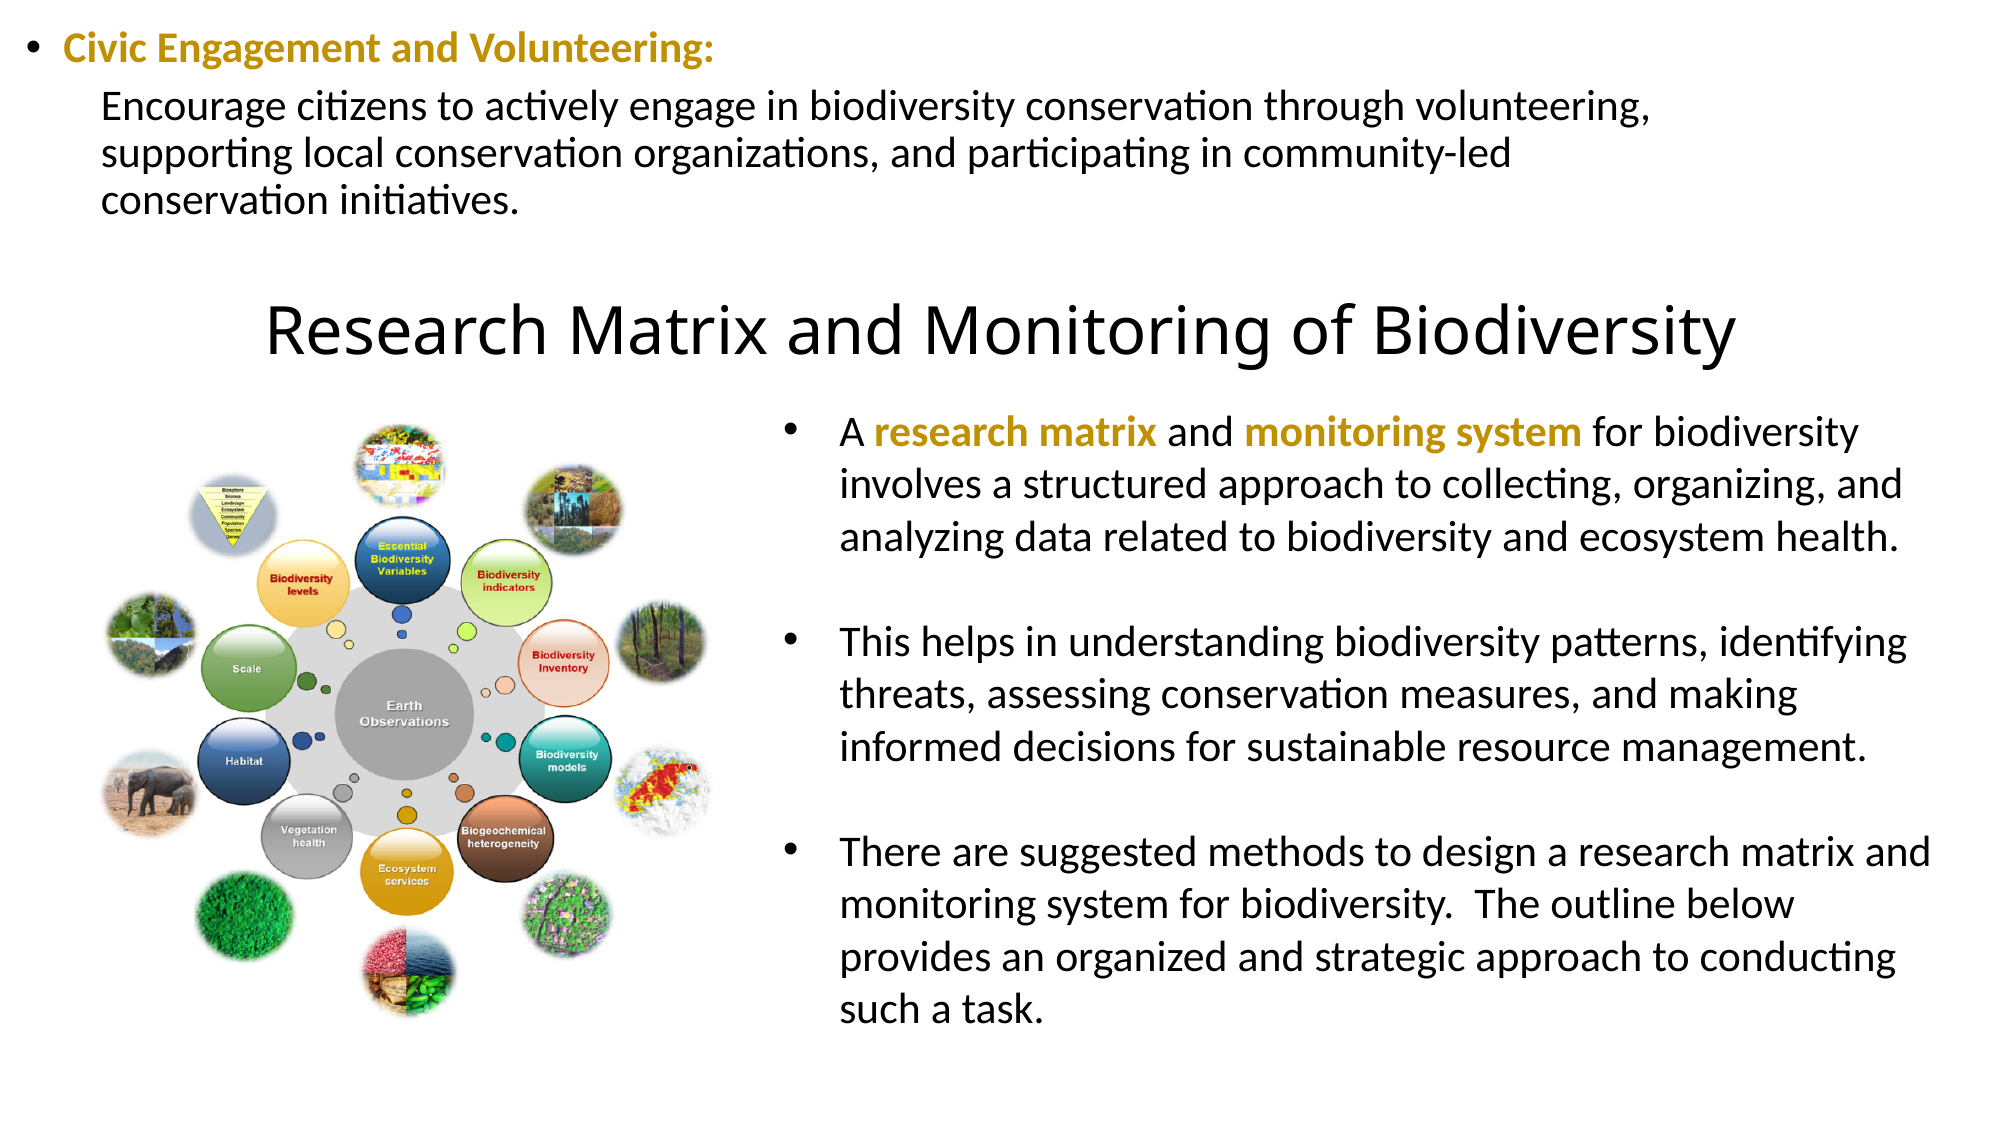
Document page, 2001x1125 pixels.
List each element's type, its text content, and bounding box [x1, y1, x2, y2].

text_box Research Matrix and Monitoring of Biodiversity [249, 274, 1754, 375]
picture [96, 421, 718, 1021]
text_box A research matrix and monitoring system for biodiversity involves a structured approach to collecting, organizing, and analyzing data related to biodiversity and ecosystem health. This helps in understanding biodiversity patterns, identifying threats, assessing conservation measures, and making informed decisions for sustainable resource management. There are suggested methods to design a research matrix and monitoring system for biodiversity. The outline below provides an organized and strategic approach to conducting such a task. [768, 395, 1970, 1040]
list Civic Engagement and Volunteering: Encourage citizens to actively engage in biodiversity conservation through volunteering, supporting local conservation organizations, and participating in community-led conservation initiatives. [10, 17, 1736, 284]
